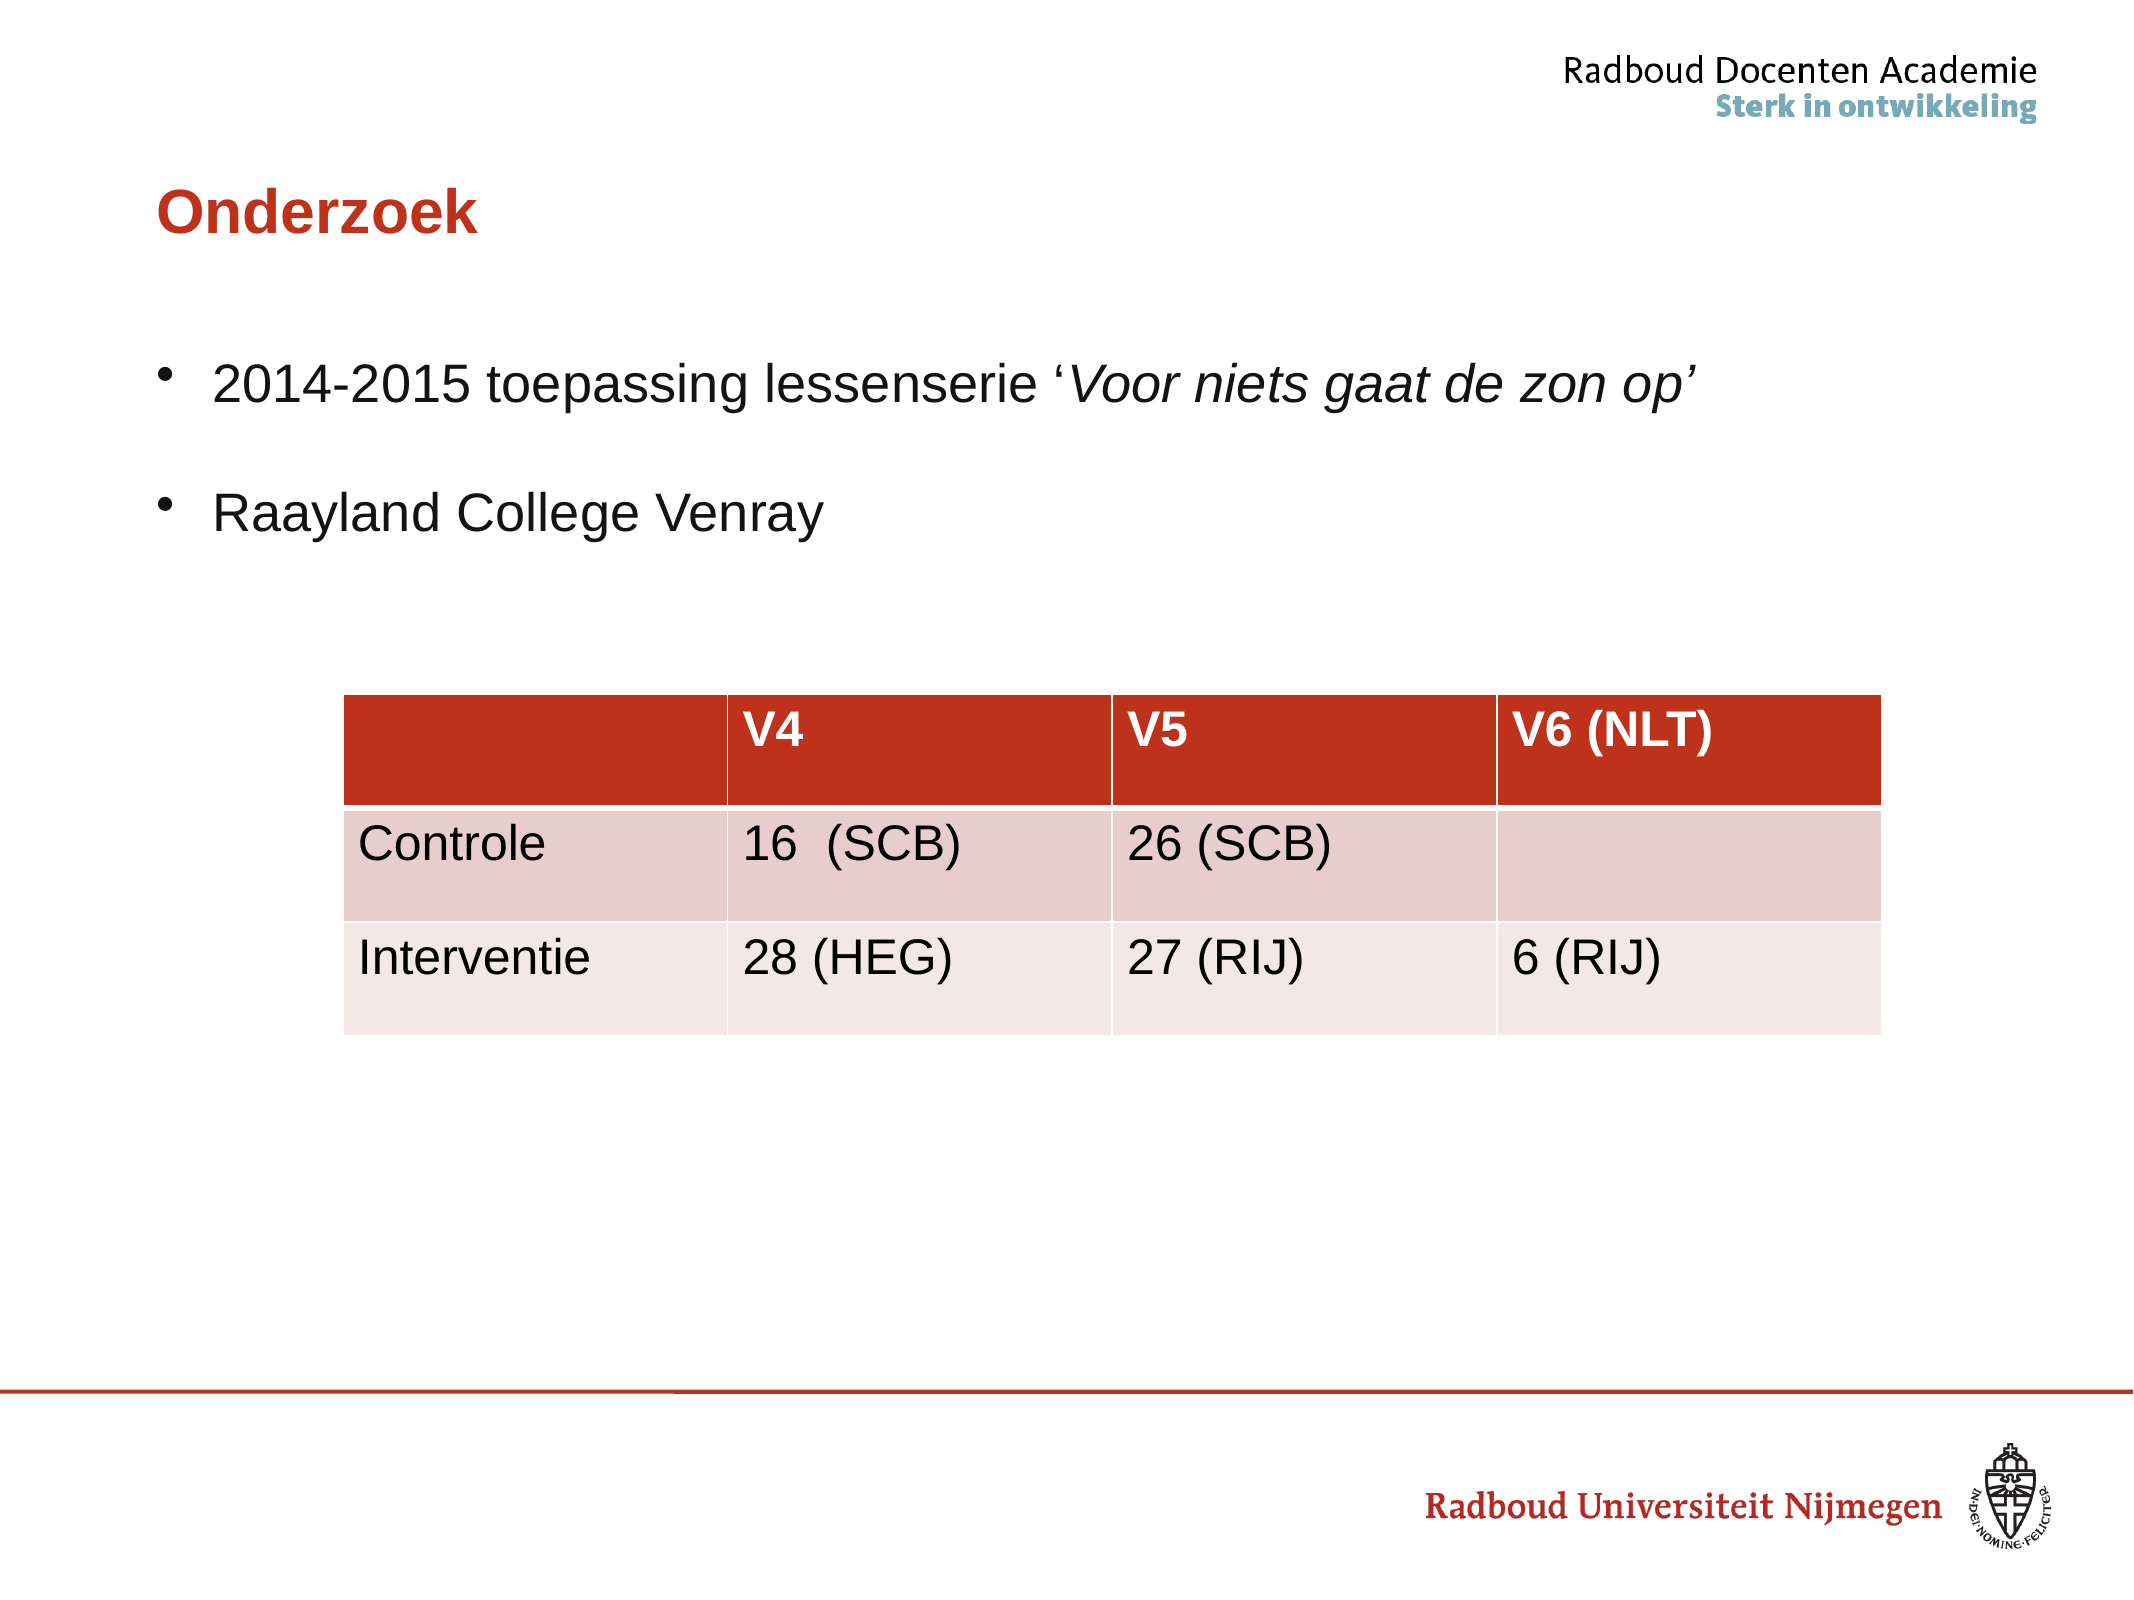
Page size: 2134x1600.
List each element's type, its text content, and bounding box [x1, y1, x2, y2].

picture [1562, 55, 2036, 124]
table_cell Controle [344, 811, 727, 921]
table_cell [1498, 811, 1881, 921]
picture [1426, 1443, 2051, 1549]
table_cell 27 (RIJ) [1113, 923, 1496, 1035]
table_cell Interventie [344, 923, 727, 1035]
table_cell 6 (RIJ) [1498, 923, 1881, 1035]
table_header [344, 695, 727, 805]
table_header V4 [728, 695, 1111, 805]
table_header V5 [1113, 695, 1496, 805]
table_cell 28 (HEG) [728, 923, 1111, 1035]
table_cell 16 (SCB) [728, 811, 1111, 921]
table_cell 26 (SCB) [1113, 811, 1496, 921]
title Onderzoek [147, 162, 1961, 336]
table_header V6 (NLT) [1498, 695, 1881, 805]
list 2014-2015 toepassing lessenserie ‘Voor niets gaat de zon op’ Raayland College Venray [147, 339, 1961, 1325]
